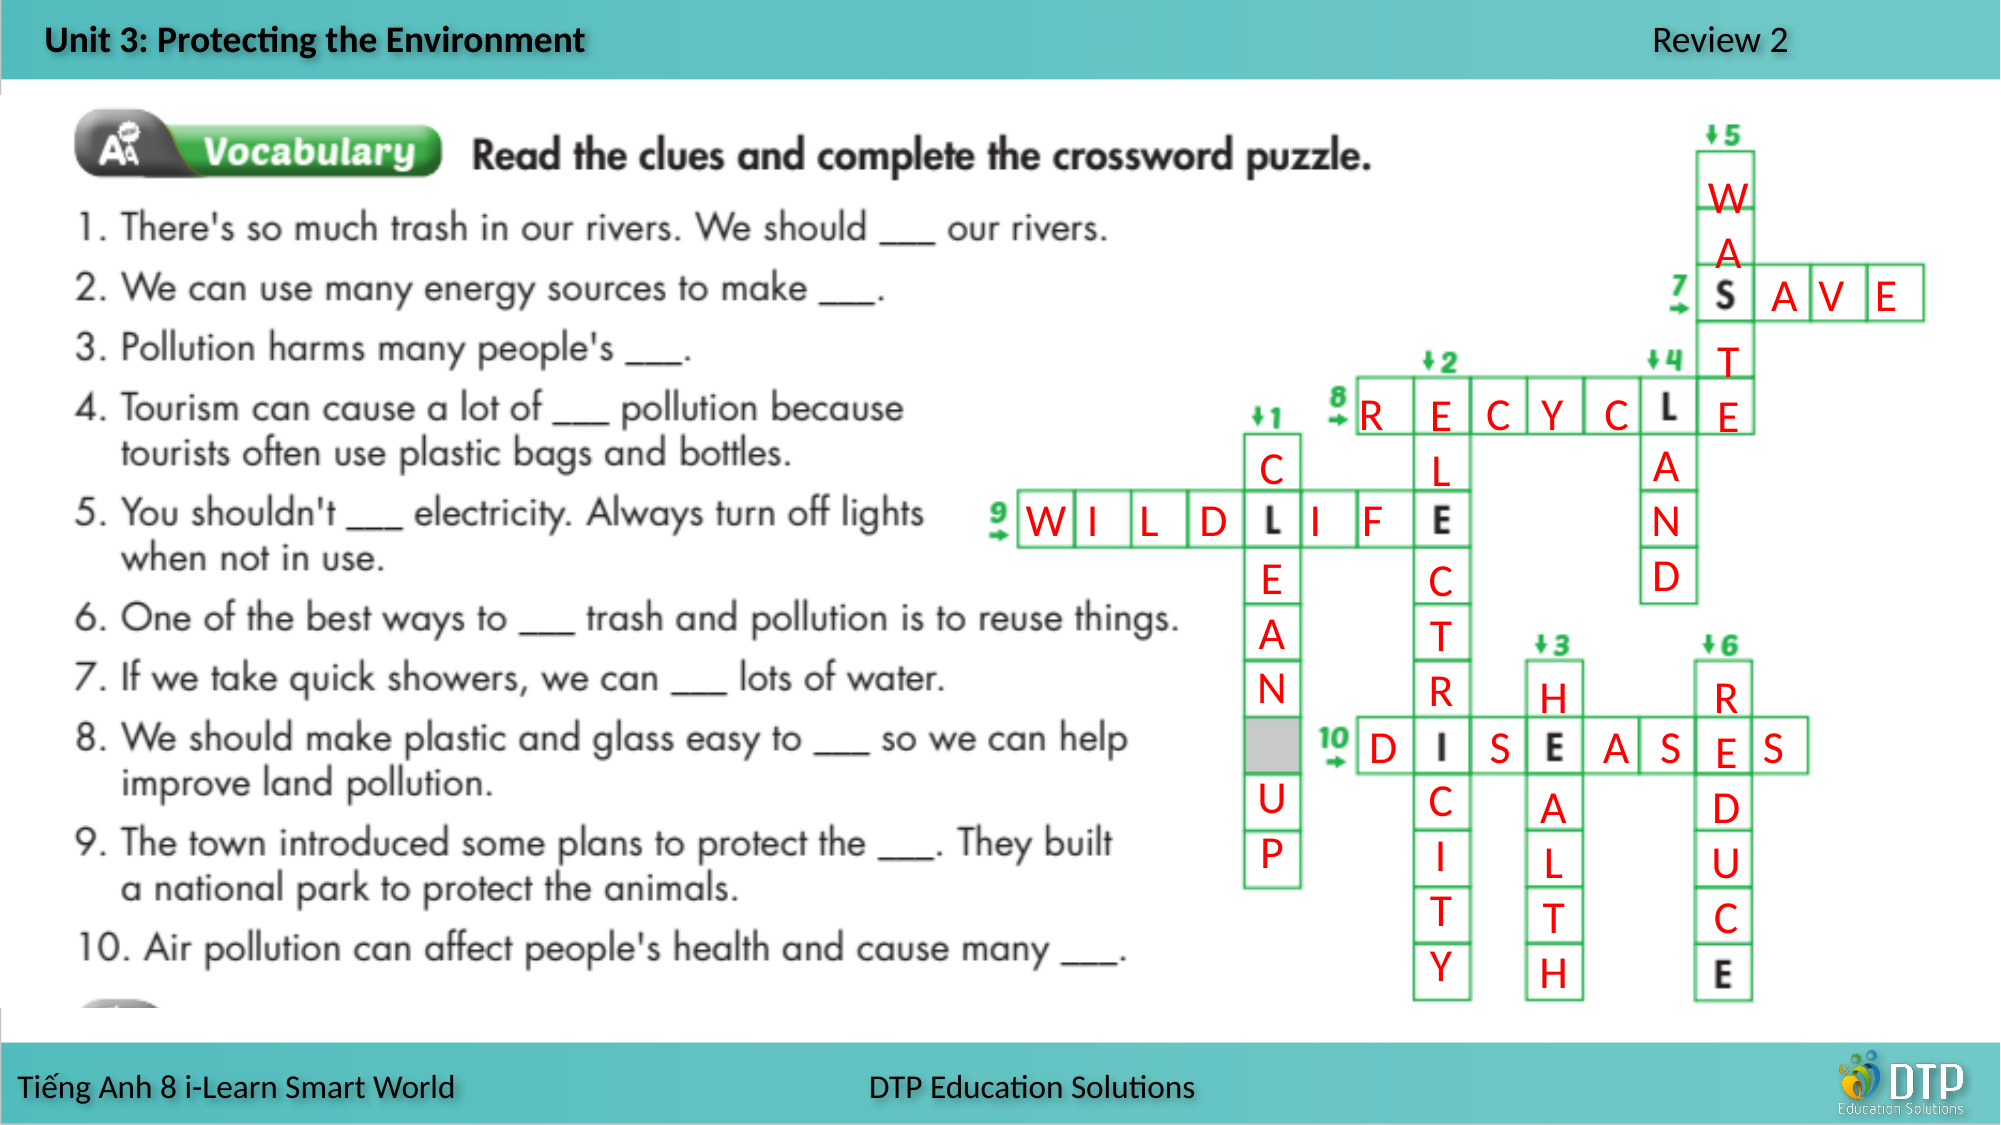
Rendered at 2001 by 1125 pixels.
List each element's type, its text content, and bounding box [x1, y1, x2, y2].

text_box A V E [1941, 258, 1945, 328]
picture [0, 0, 2000, 1125]
